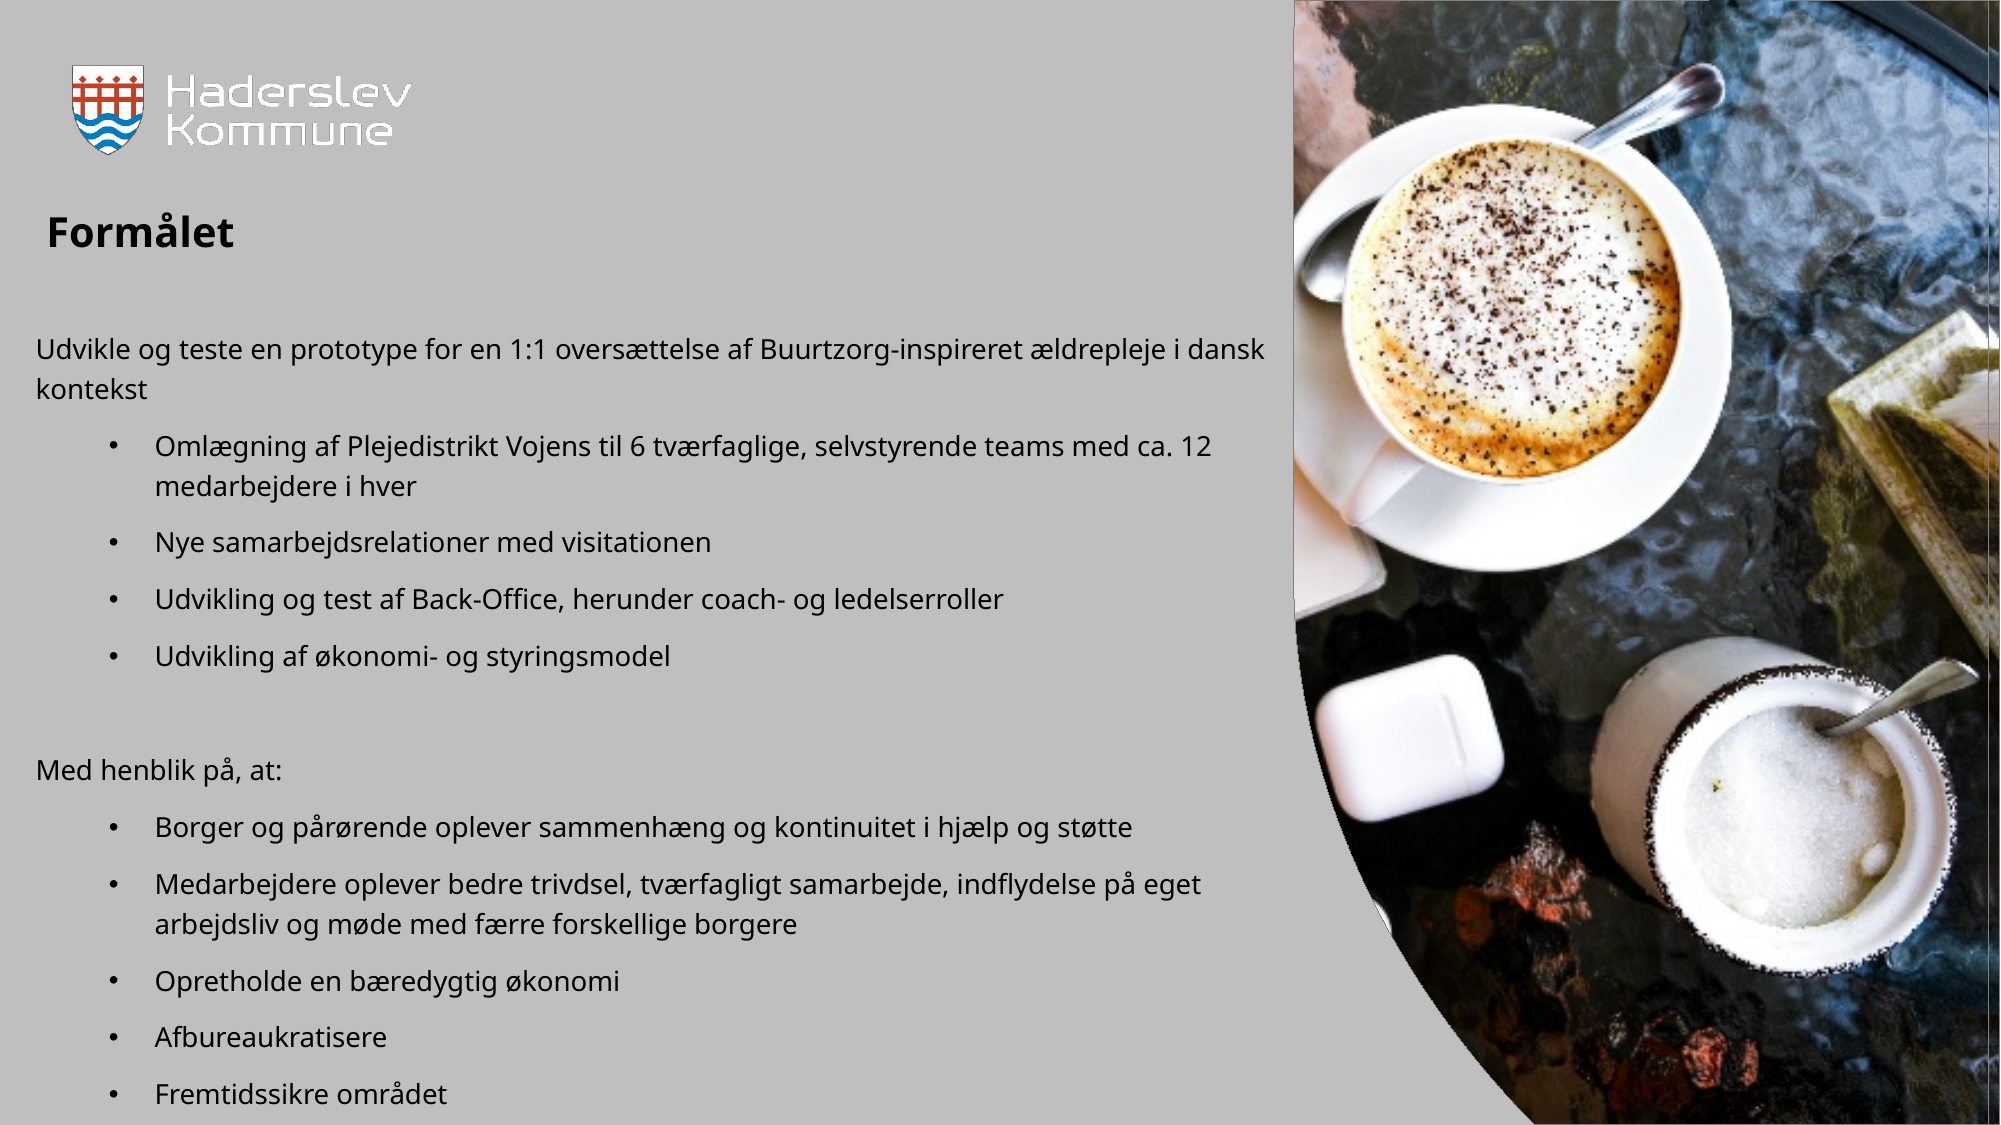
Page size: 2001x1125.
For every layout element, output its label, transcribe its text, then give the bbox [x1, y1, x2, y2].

picture [1293, 0, 2000, 1125]
text_box Formålet Udvikle og teste en prototype for en 1:1 oversættelse af Buurtzorg-inspireret ældrepleje i dansk kontekst Omlægning af Plejedistrikt Vojens til 6 tværfaglige, selvstyrende teams med ca. 12 medarbejdere i hver Nye samarbejdsrelationer med visitationen Udvikling og test af Back-Office, herunder coach- og ledelserroller Udvikling af økonomi- og styringsmodel Med henblik på, at: Borger og pårørende oplever sammenhæng og kontinuitet i hjælp og støtte Medarbejdere oplever bedre trivdsel, tværfagligt samarbejde, indflydelse på eget arbejdsliv og møde med færre forskellige borgere Opretholde en bæredygtig økonomi Afbureaukratisere Fremtidssikre området [20, 188, 1293, 1125]
picture [59, 55, 424, 166]
